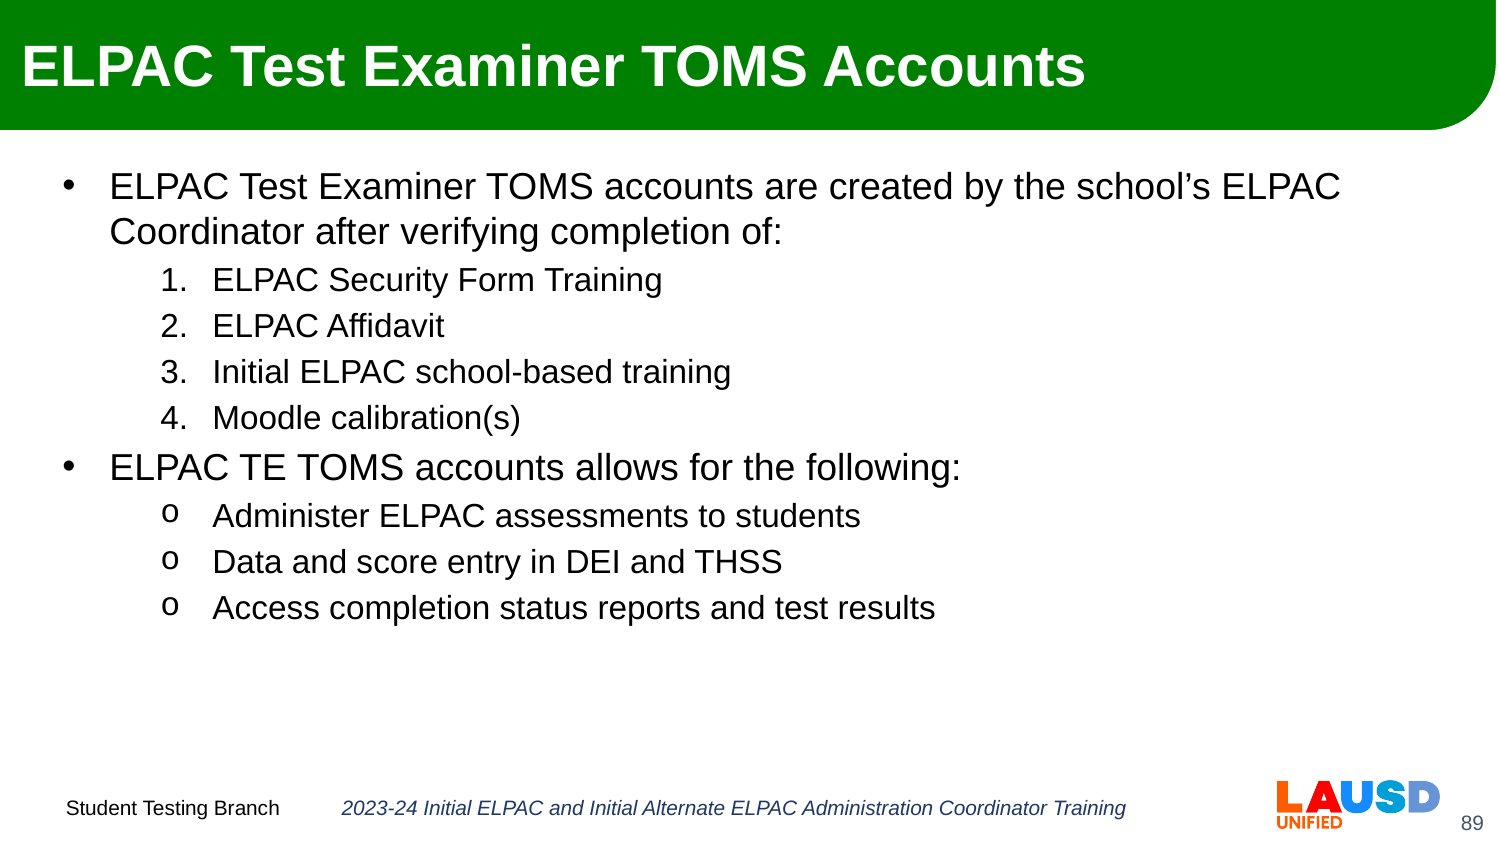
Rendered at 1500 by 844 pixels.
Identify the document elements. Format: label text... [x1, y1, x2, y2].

title ELPAC Test Examiner TOMS Accounts [6, 0, 1351, 127]
list ELPAC Test Examiner TOMS accounts are created by the school’s ELPAC Coordinator after verifying completion of: ELPAC Security Form Training ELPAC Affidavit Initial ELPAC school-based training Moodle calibration(s) ELPAC TE TOMS accounts allows for the following: Administer ELPAC assessments to students Data and score entry in DEI and THSS Access completion status reports and test results [51, 156, 1449, 775]
footer 2023-24 Initial ELPAC and Initial Alternate ELPAC Administration Coordinator Training [326, 787, 1258, 828]
picture [1277, 780, 1440, 829]
